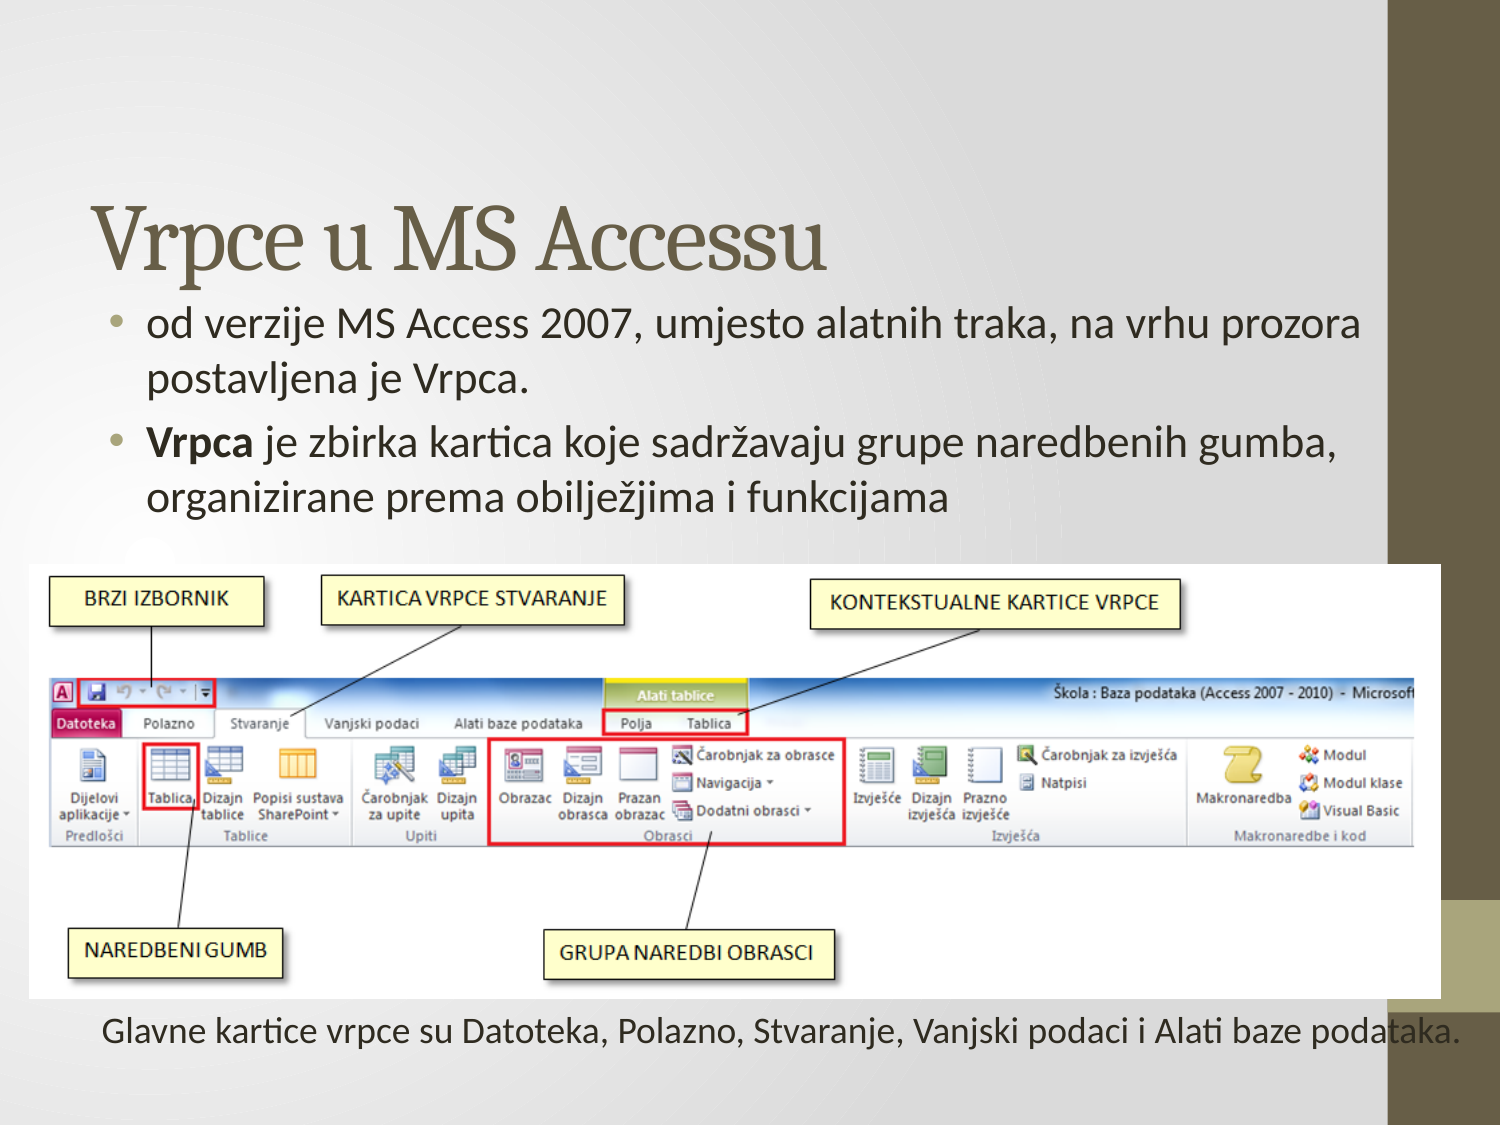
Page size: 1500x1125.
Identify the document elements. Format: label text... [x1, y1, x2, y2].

list od verzije MS Access 2007, umjesto alatnih traka, na vrhu prozora postavljena je Vrpca. Vrpca je zbirka kartica koje sadržavaju grupe naredbenih gumba, organizirane prema obilježjima i funkcijama [74, 285, 1425, 557]
picture [28, 564, 1442, 999]
title Vrpce u MS Accessu [75, 162, 1425, 285]
text_box Glavne kartice vrpce su Datoteka, Polazno, Stvaranje, Vanjski podaci i Alati baze podataka. [86, 998, 1478, 1059]
